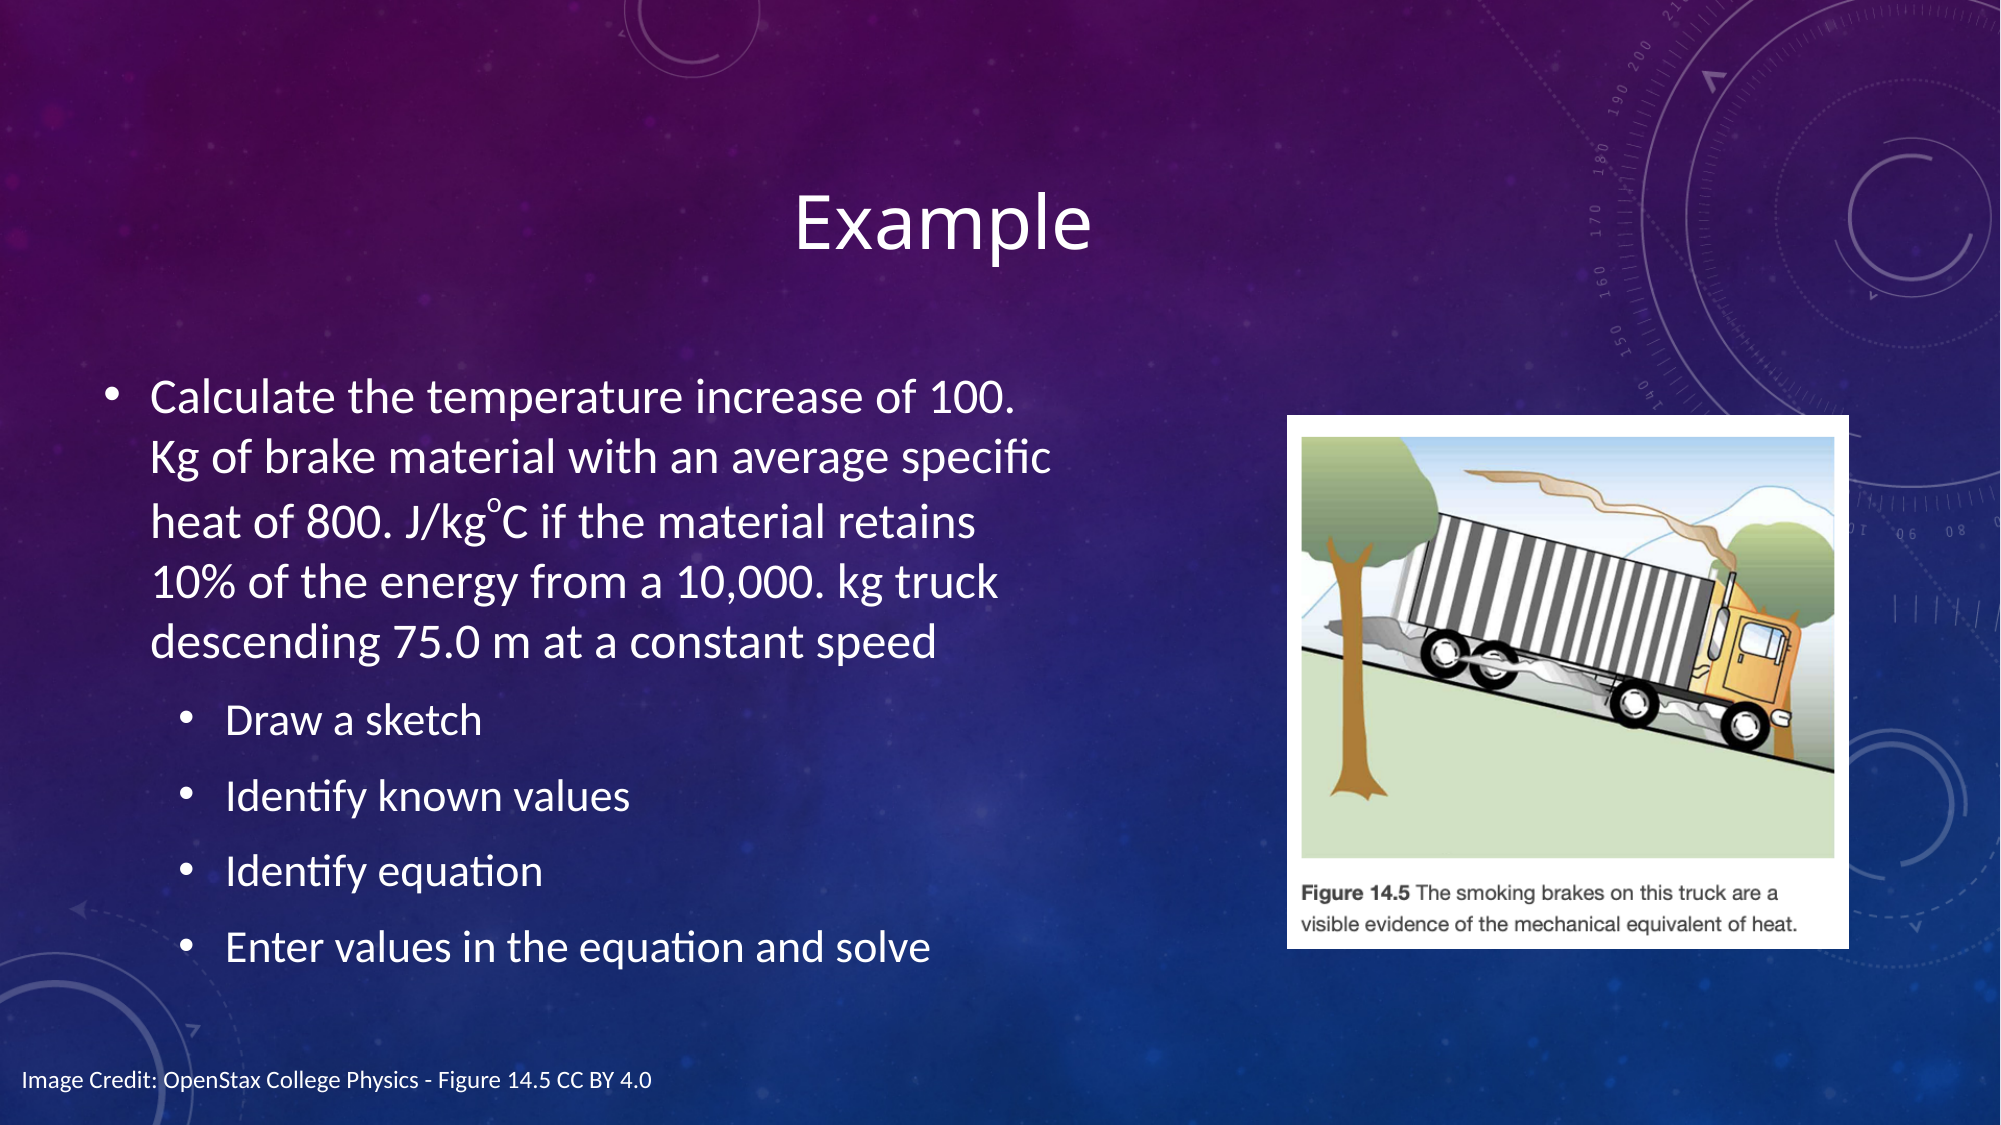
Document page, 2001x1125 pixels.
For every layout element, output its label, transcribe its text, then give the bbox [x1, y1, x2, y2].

picture [0, 0, 2001, 1125]
text_box Image Credit: OpenStax College Physics - Figure 14.5 CC BY 4.0 [14, 1056, 1912, 1101]
list Calculate the temperature increase of 100. Kg of brake material with an average specific heat of 800. J/kgoC if the material retains 10% of the energy from a 10,000. kg truck descending 75.0 m at a constant speed Draw a sketch Identify known values Identify equation Enter values in the equation and solve [95, 291, 1068, 1045]
title Example [111, 99, 1775, 340]
